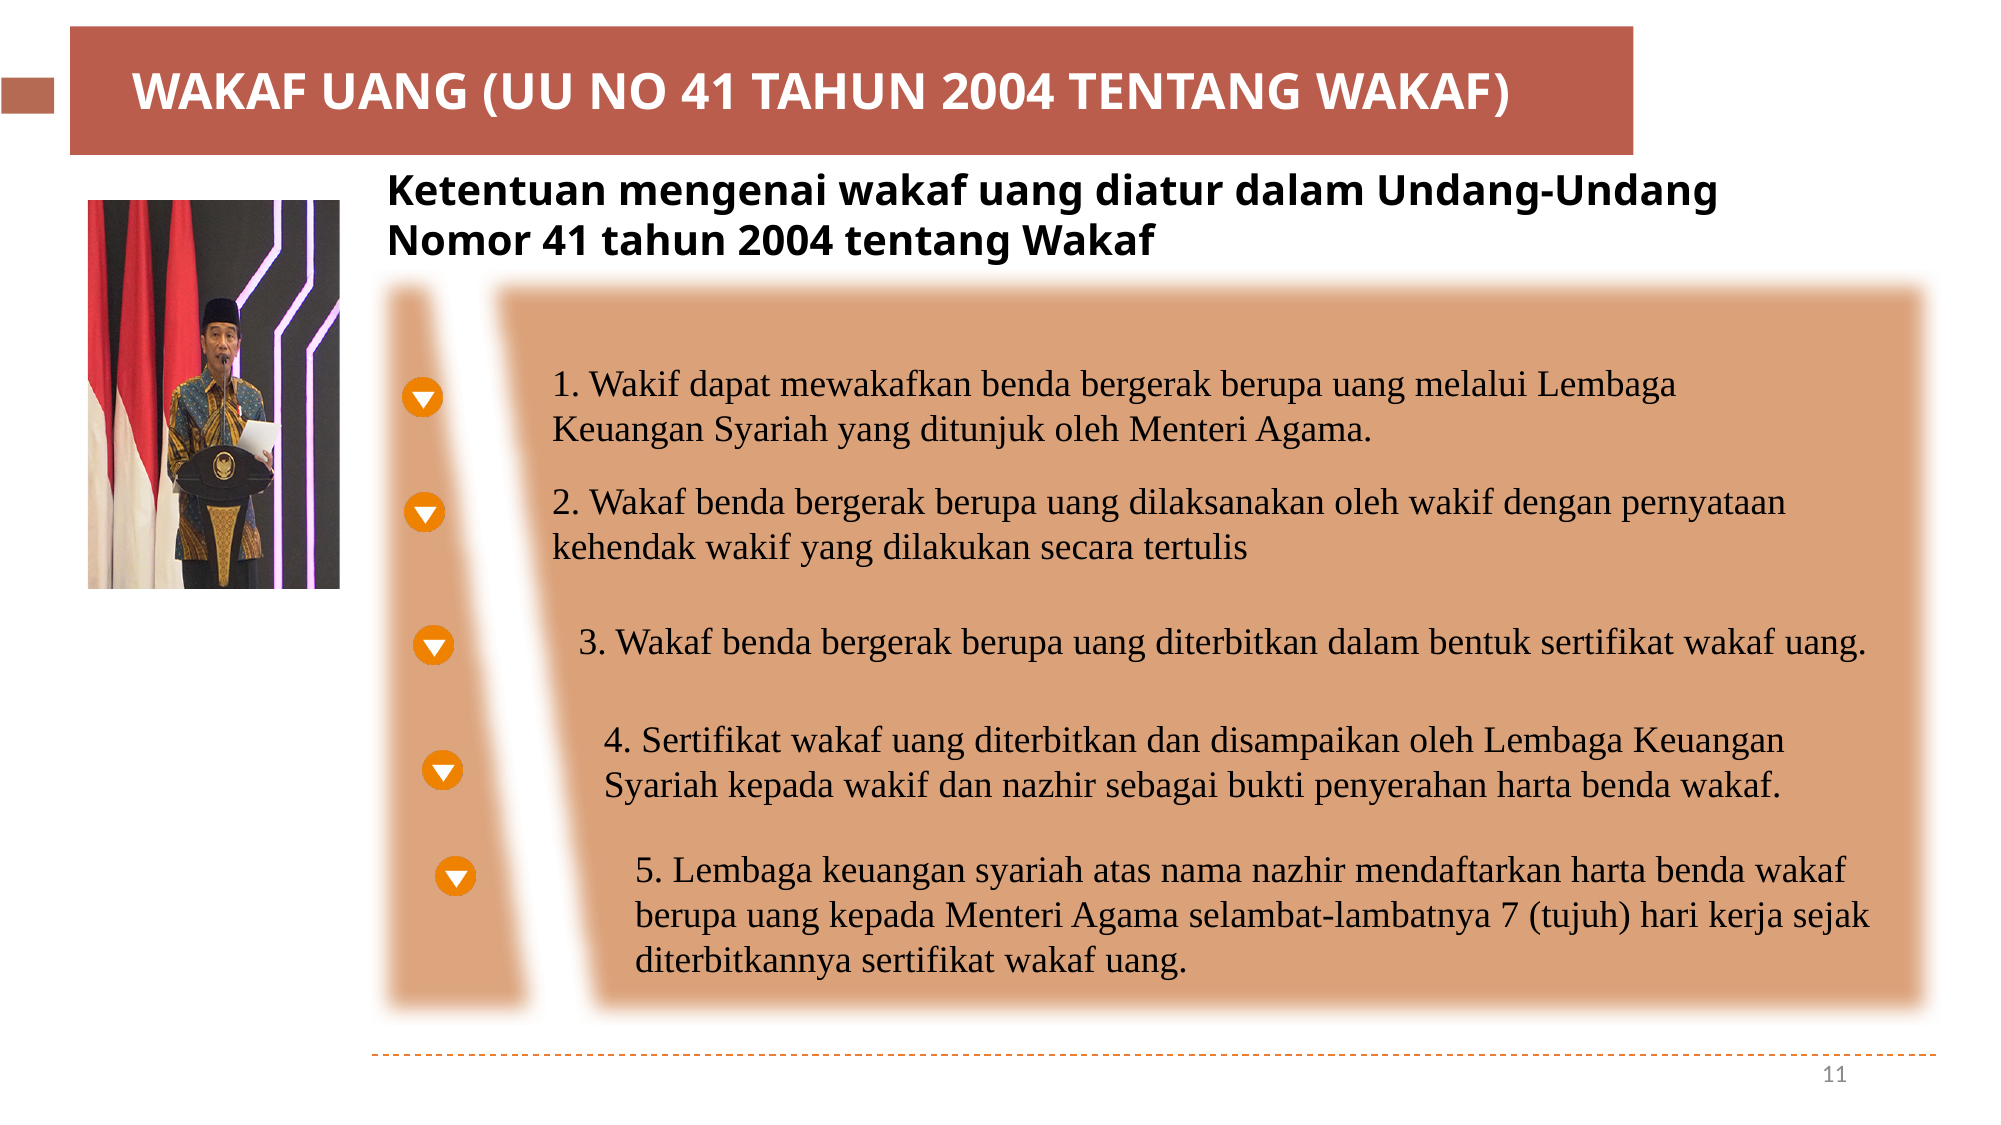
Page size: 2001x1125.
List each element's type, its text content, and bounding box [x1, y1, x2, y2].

text_box [0, 77, 55, 115]
picture [422, 750, 463, 790]
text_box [87, 138, 1940, 1056]
slide_number 11 [1412, 1056, 1863, 1103]
picture [435, 856, 476, 896]
text_box [69, 25, 1634, 156]
text_box WAKAF UANG (UU NO 41 TAHUN 2004 TENTANG WAKAF) [117, 52, 1660, 127]
